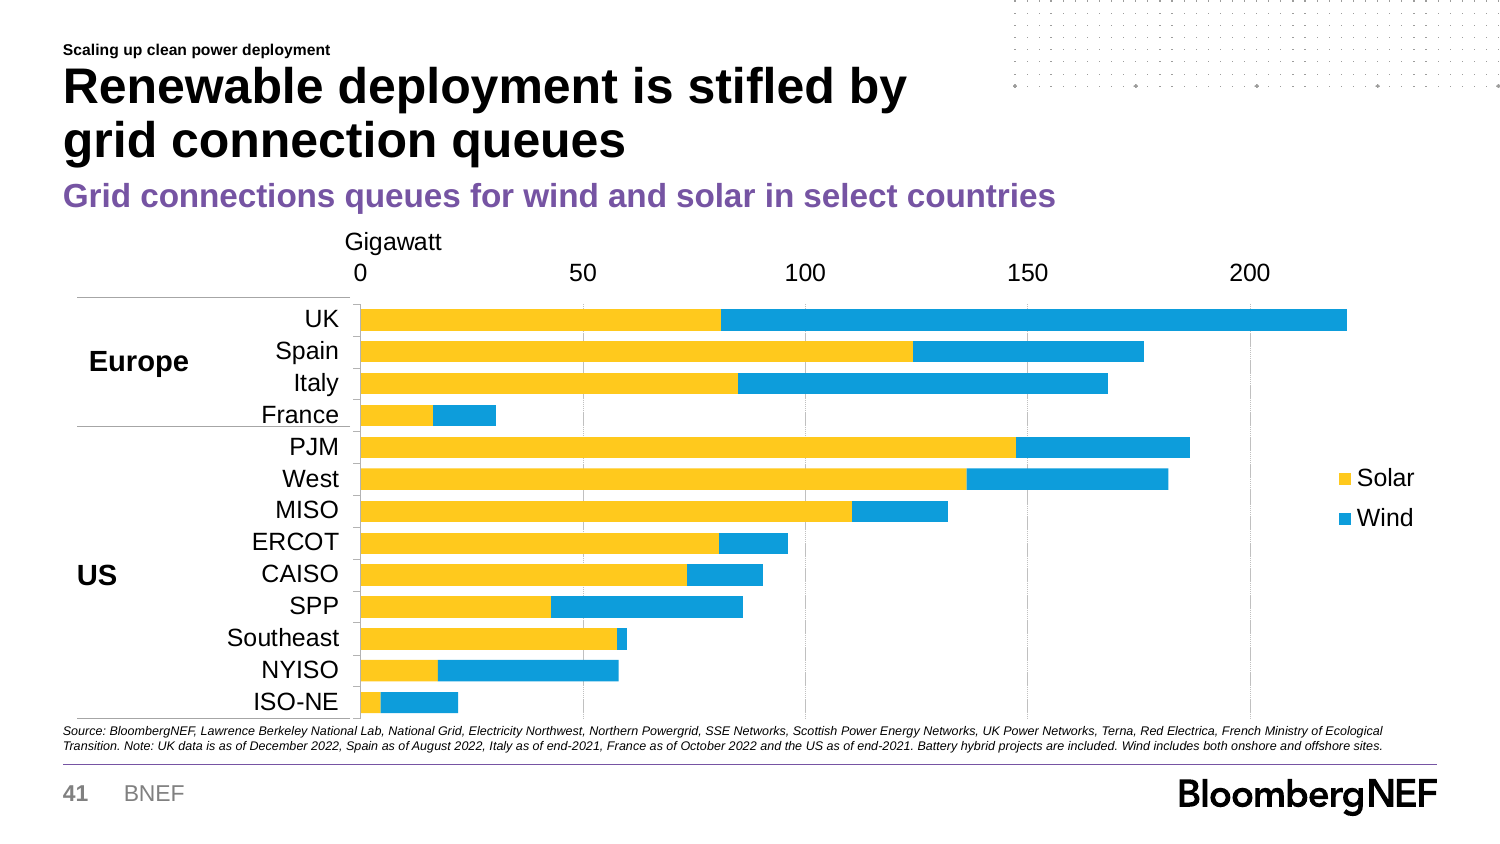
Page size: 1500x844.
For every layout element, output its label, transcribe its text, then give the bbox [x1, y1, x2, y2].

title Renewable deployment is stifled by grid connection queues [63, 60, 1013, 159]
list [63, 220, 1437, 730]
list Grid connections queues for wind and solar in select countries [63, 173, 1437, 214]
list Source: BloombergNEF, Lawrence Berkeley National Lab, National Grid, Electricity Northwest, Northern Powergrid, SSE Networks, Scottish Power Energy Networks, UK Power Networks, Terna, Red Electrica, French Ministry of Ecological Transition. Note: UK data is as of December 2022, Spain as of August 2022, Italy as of end-2021, France as of October 2022 and the US as of end-2021. Battery hybrid projects are included. Wind includes both onshore and offshore sites. [63, 734, 1437, 754]
text_box Scaling up clean power deployment [63, 39, 963, 59]
